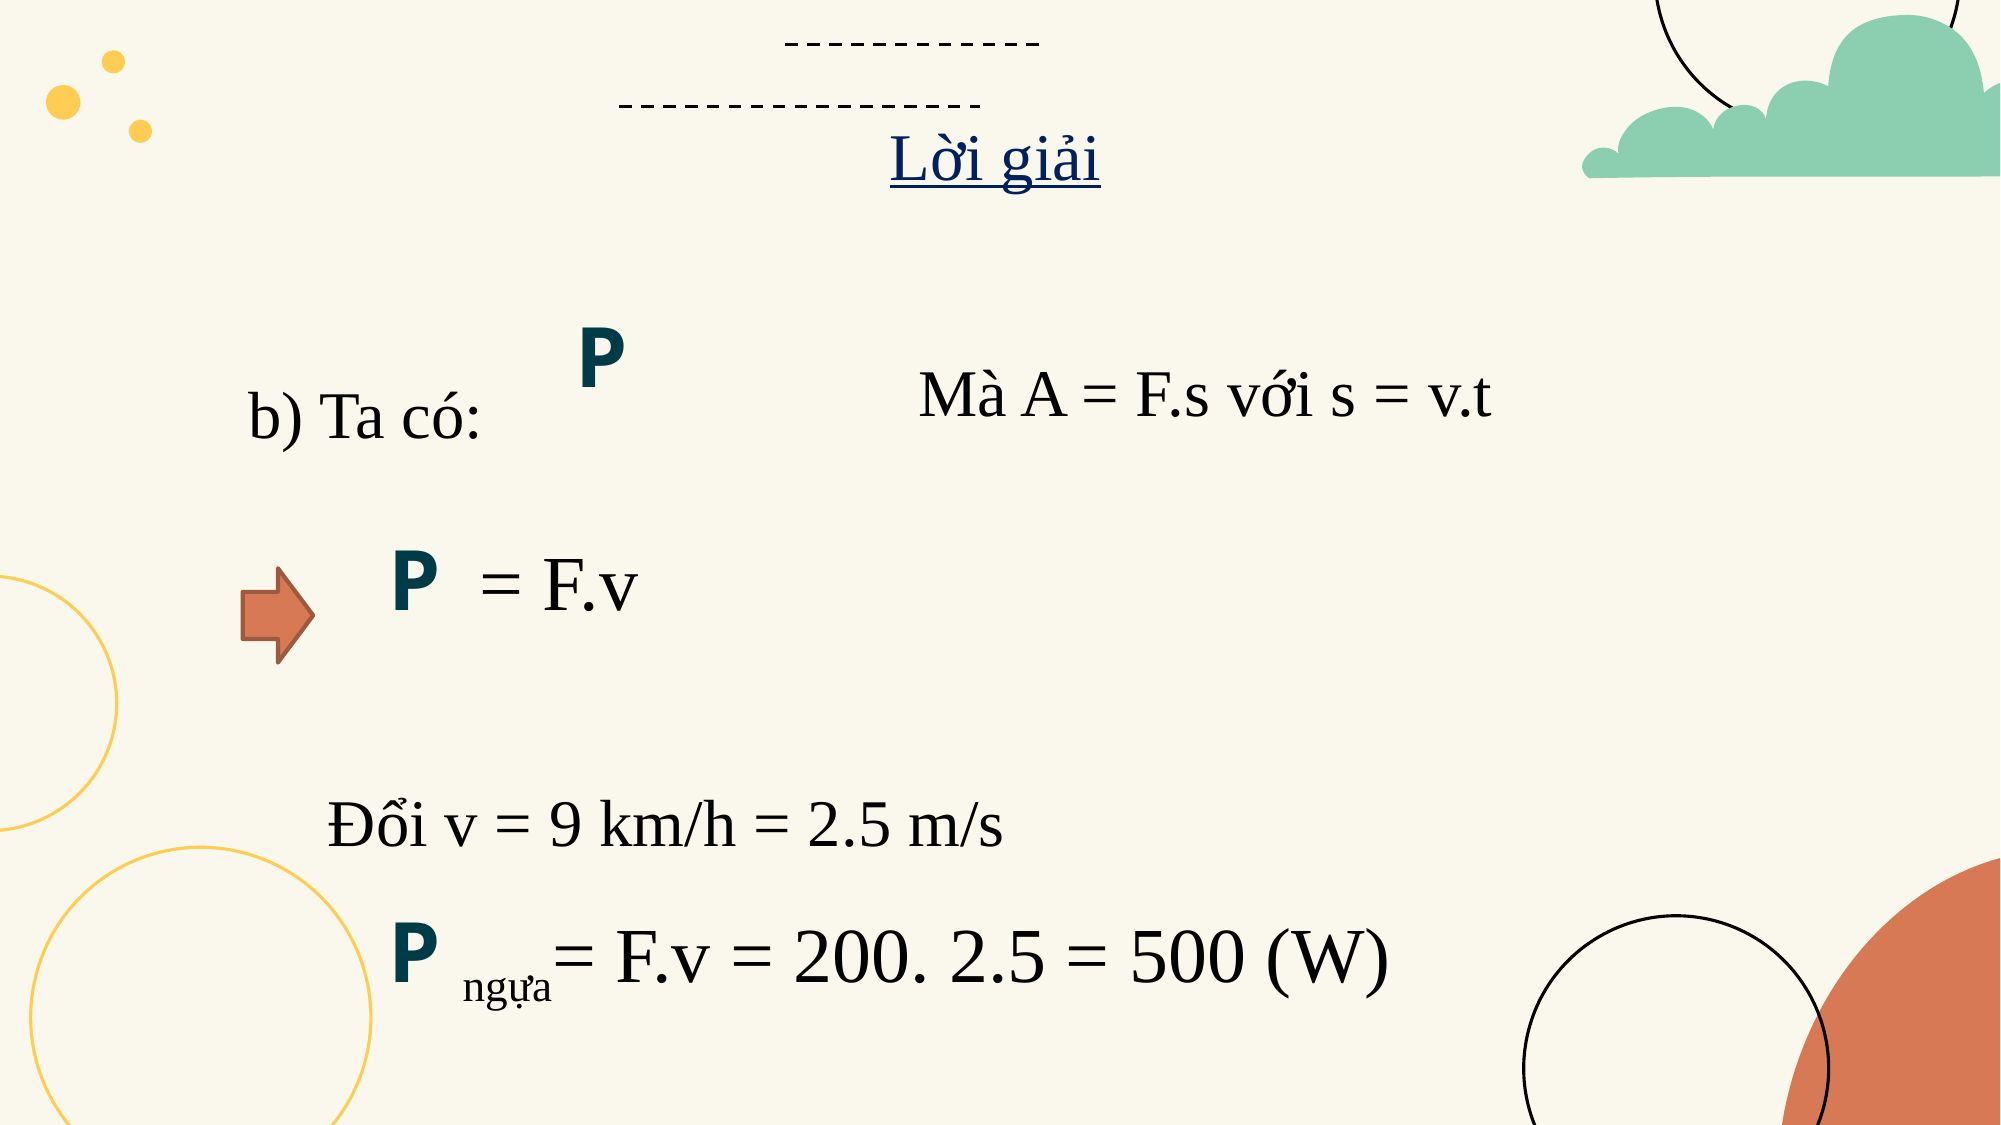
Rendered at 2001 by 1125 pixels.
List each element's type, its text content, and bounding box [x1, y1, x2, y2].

text_box Lời giải [874, 106, 1116, 202]
text_box Đổi v = 9 km/h = 2.5 m/s [313, 732, 1826, 867]
text_box [240, 566, 315, 665]
text_box Mà A = F.s với s = v.t [903, 302, 1604, 438]
text_box b) Ta có: [233, 324, 675, 460]
